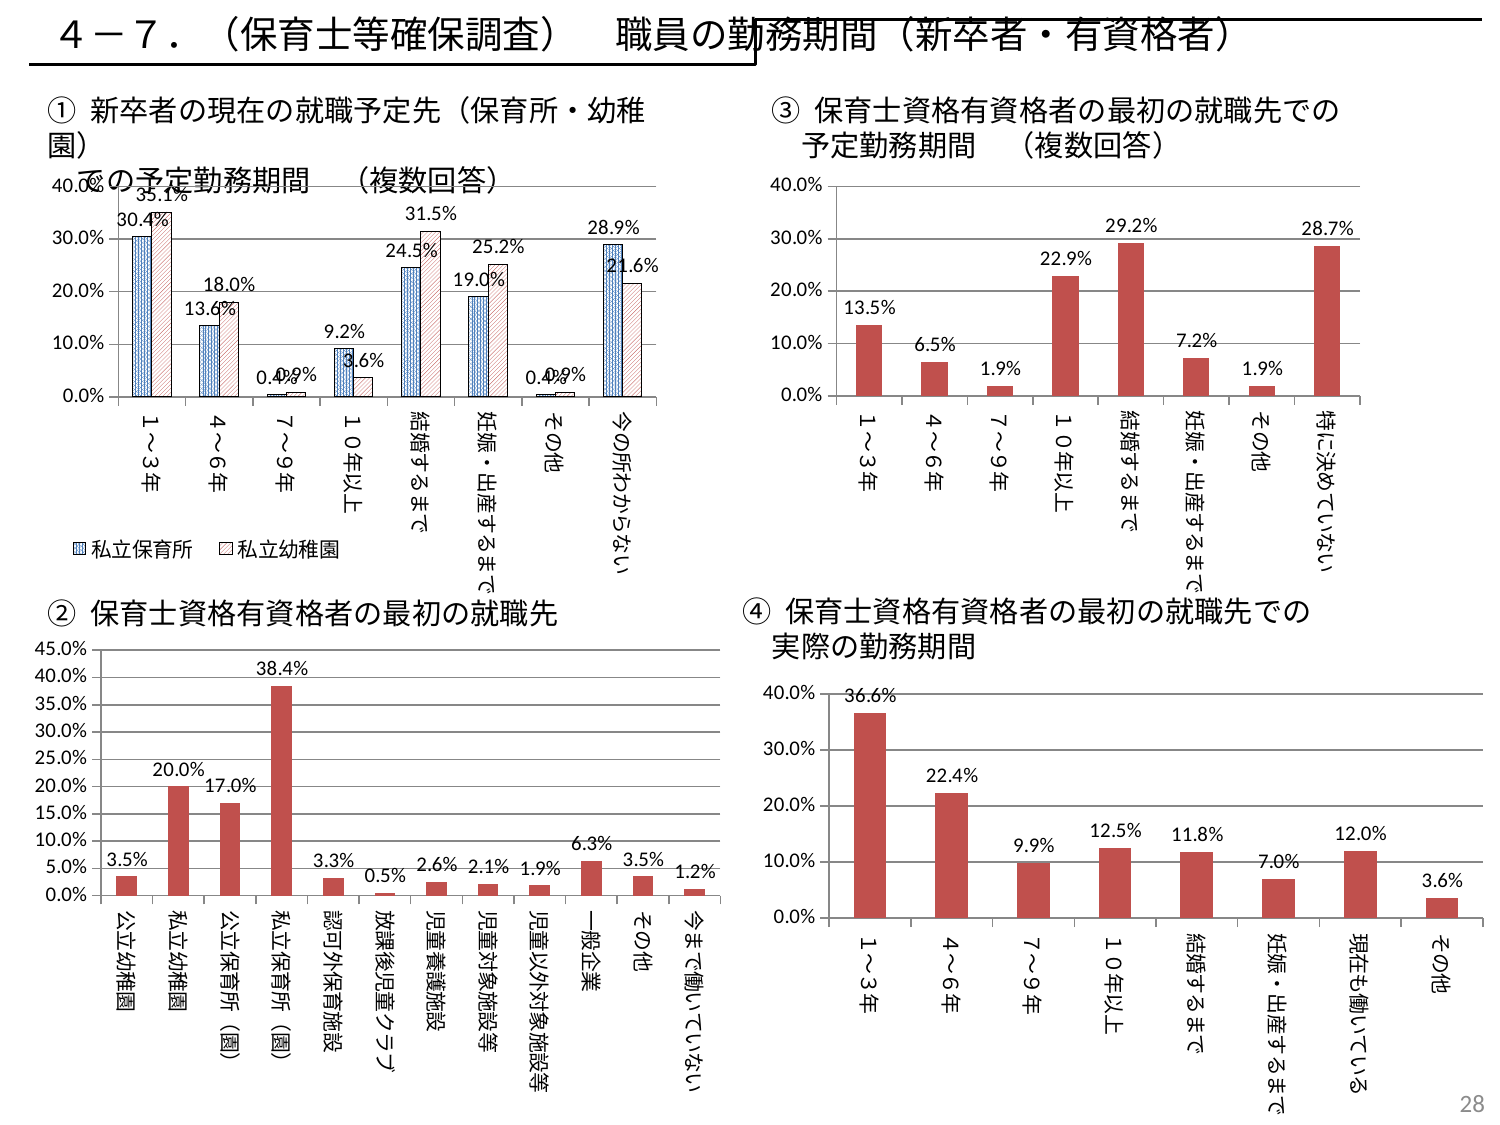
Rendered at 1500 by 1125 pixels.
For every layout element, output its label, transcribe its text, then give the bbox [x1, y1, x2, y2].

chart [0, 628, 1498, 1125]
chart [33, 162, 1500, 614]
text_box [29, 18, 1483, 66]
text_box ４－７．（保育士等確保調査） 職員の勤務期間（新卒者・有資格者） [0, 0, 1500, 67]
text_box ① 新卒者の現在の就職予定先（保育所・幼稚園） での予定勤務期間 （複数回答） [32, 84, 703, 162]
text_box ④ 保育士資格有資格者の最初の就職先での 実際の勤務期間 [727, 621, 1331, 671]
text_box ② 保育士資格有資格者の最初の就職先 [32, 620, 636, 627]
text_box ③ 保育士資格有資格者の最初の就職先での 予定勤務期間 （複数回答） [757, 84, 1372, 161]
